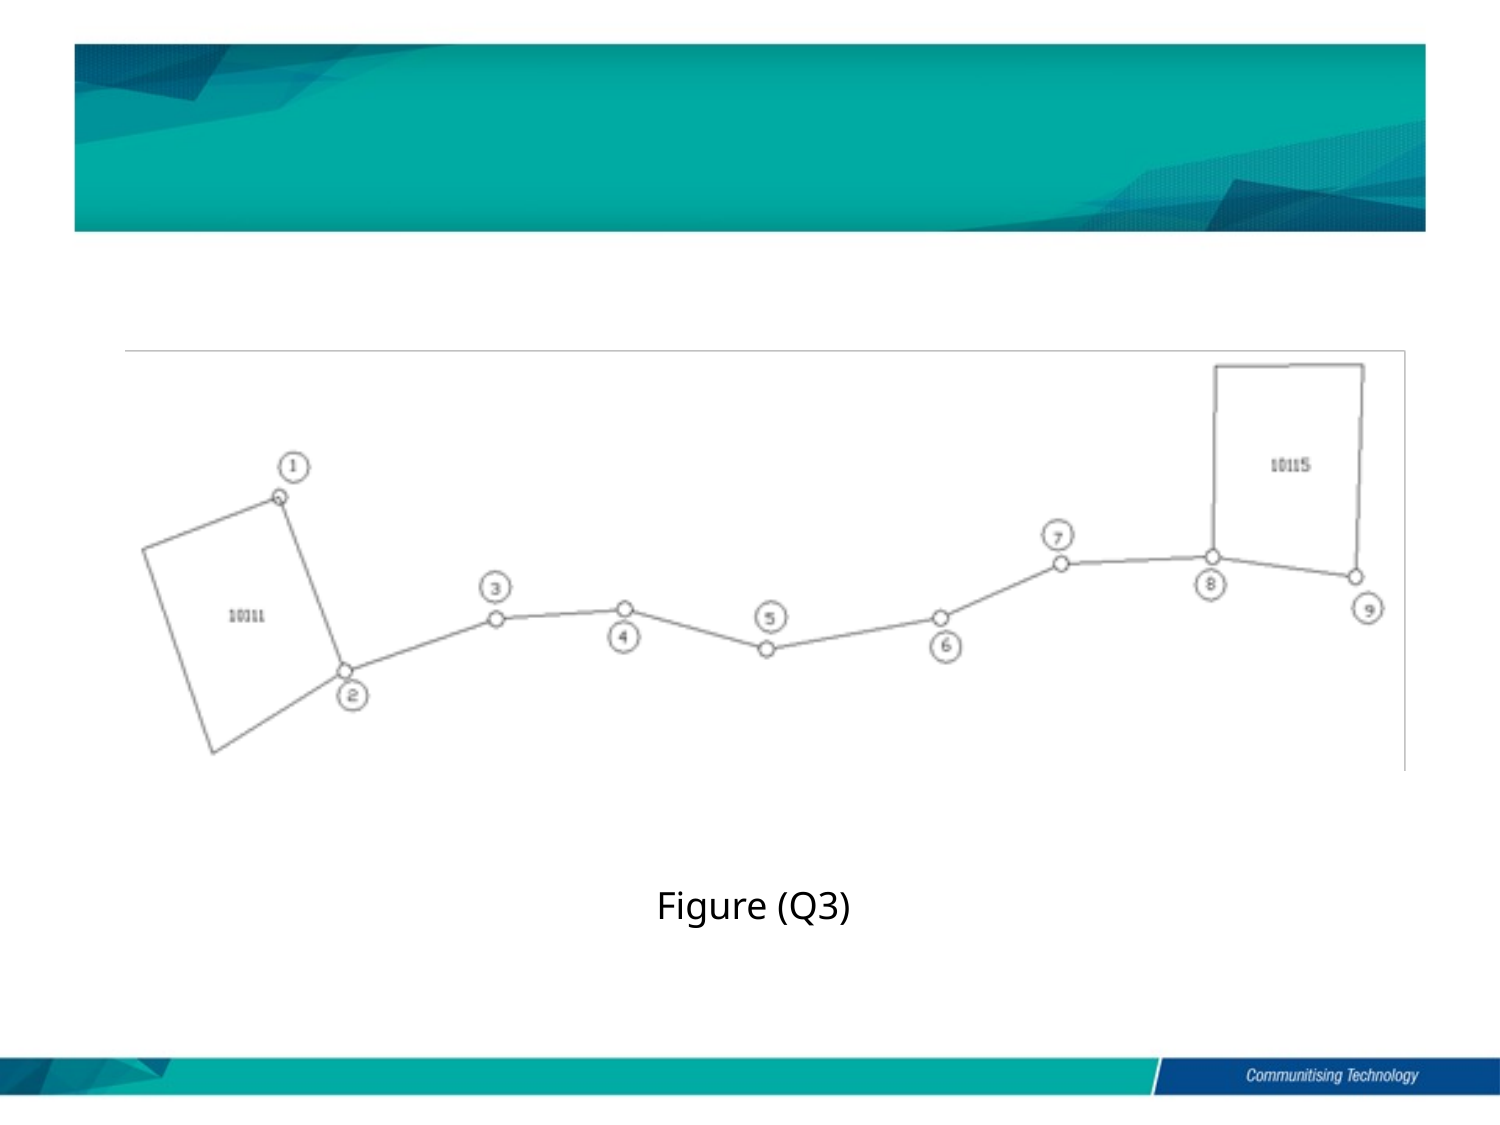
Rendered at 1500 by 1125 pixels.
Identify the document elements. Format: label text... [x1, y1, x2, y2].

picture [0, 0, 1500, 1125]
text_box Figure (Q3) [641, 874, 892, 935]
